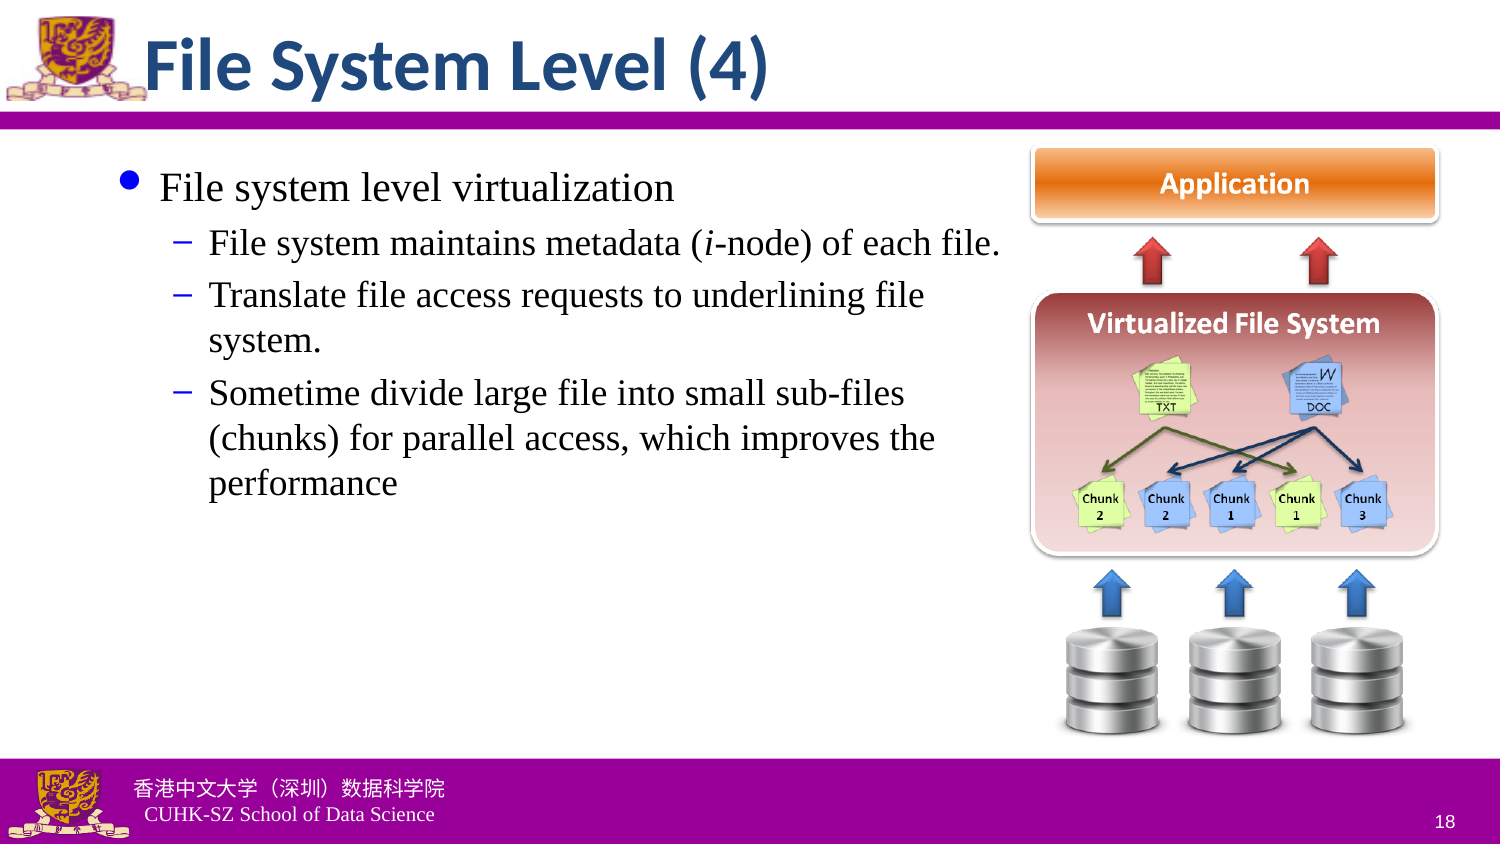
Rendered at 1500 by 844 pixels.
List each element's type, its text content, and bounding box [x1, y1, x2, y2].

list File system level virtualization File system maintains metadata (i-node) of each file. Translate file access requests to underlining file system. Sometime divide large file into small sub-files (chunks) for parallel access, which improves the performance [101, 152, 1018, 669]
picture [5, 15, 152, 101]
title File System Level (4) [128, 17, 1424, 104]
slide_number 18 [1120, 802, 1471, 844]
picture [1023, 139, 1445, 742]
picture [7, 768, 130, 839]
